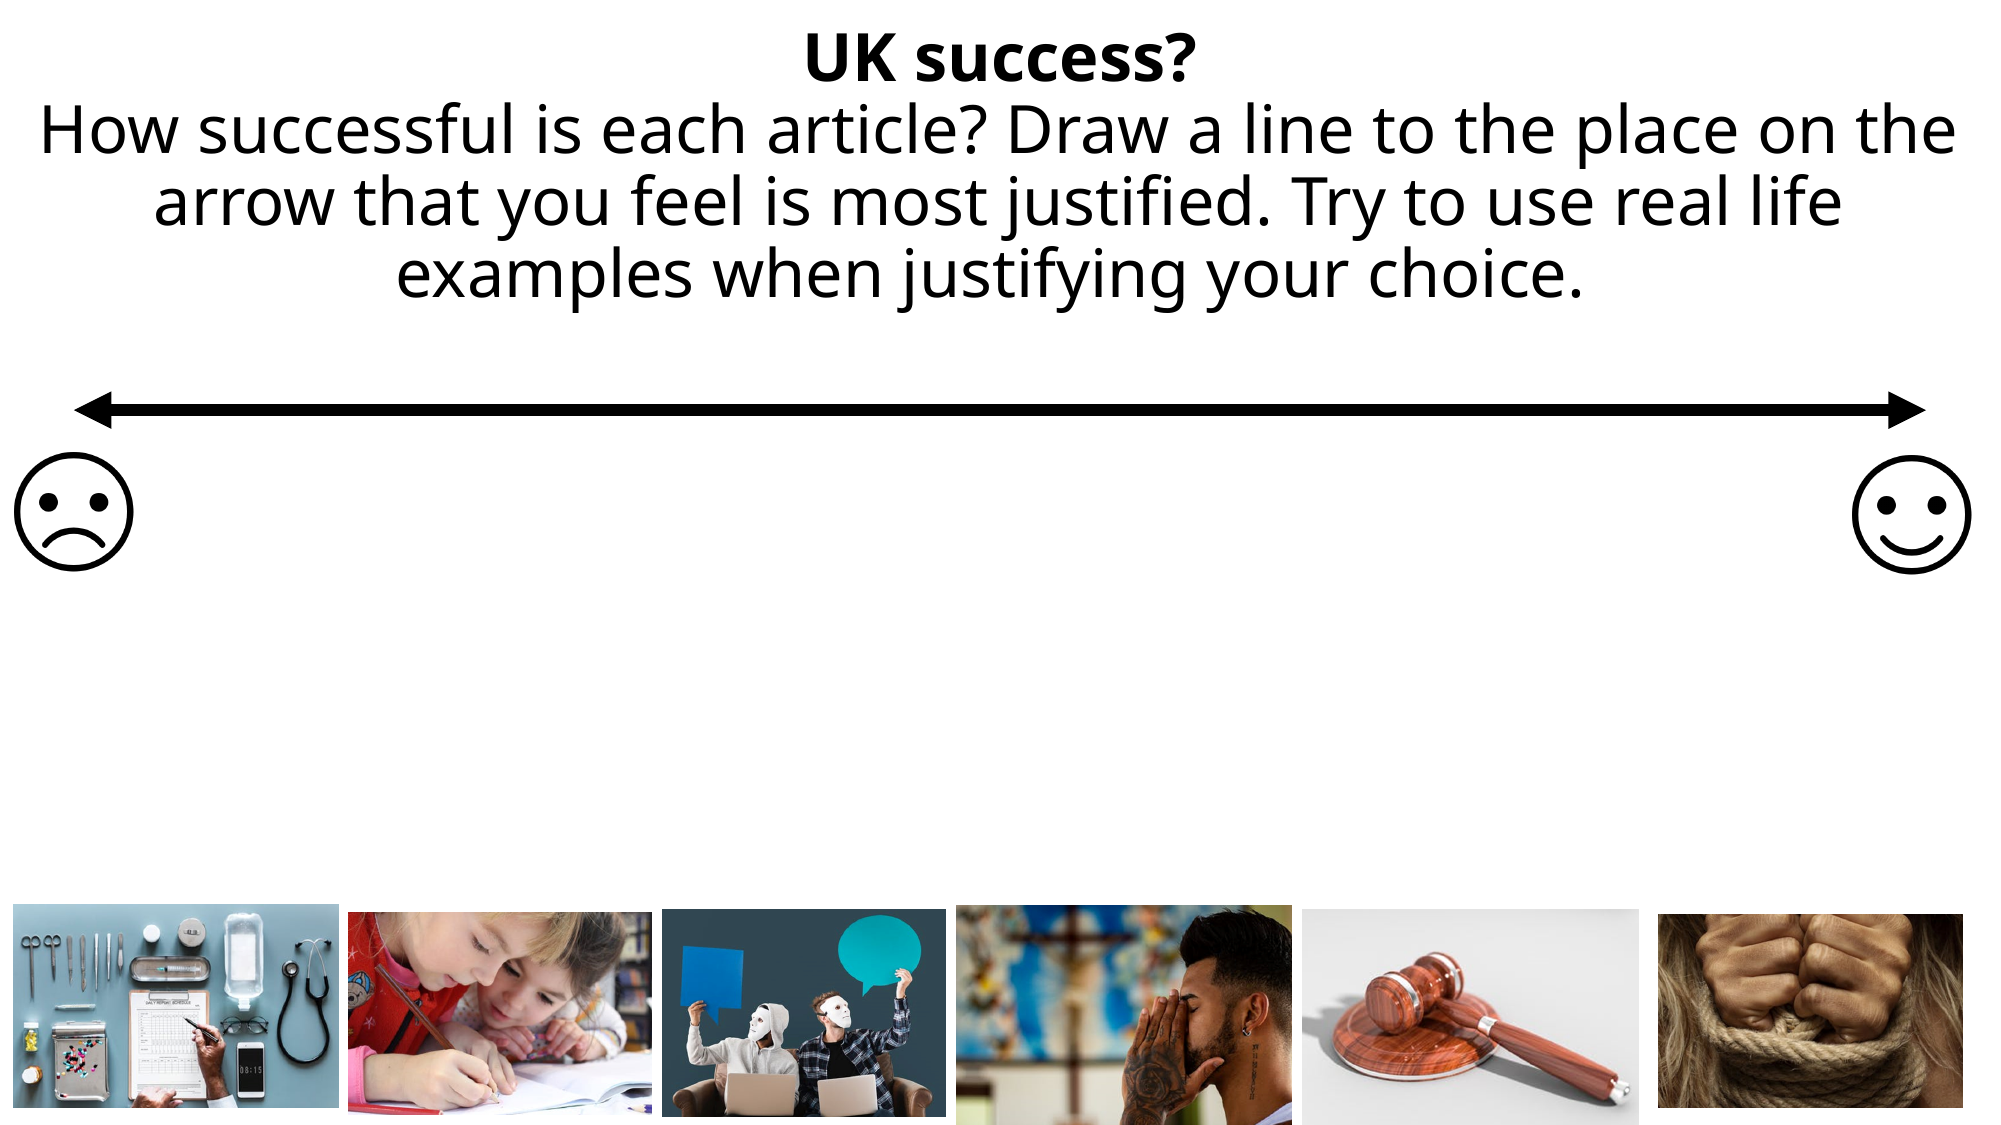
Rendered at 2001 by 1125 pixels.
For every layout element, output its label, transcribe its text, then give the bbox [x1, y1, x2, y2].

picture [0, 436, 149, 587]
picture [1836, 439, 1987, 590]
picture [1302, 909, 1639, 1125]
picture [956, 905, 1292, 1125]
title UK success? How successful is each article? Draw a line to the place on the arrow that you feel is most justified. Try to use real life examples when justifying your choice. [13, 163, 1987, 382]
picture [662, 909, 946, 1117]
picture [13, 904, 339, 1108]
picture [1658, 914, 1963, 1108]
picture [348, 912, 652, 1115]
